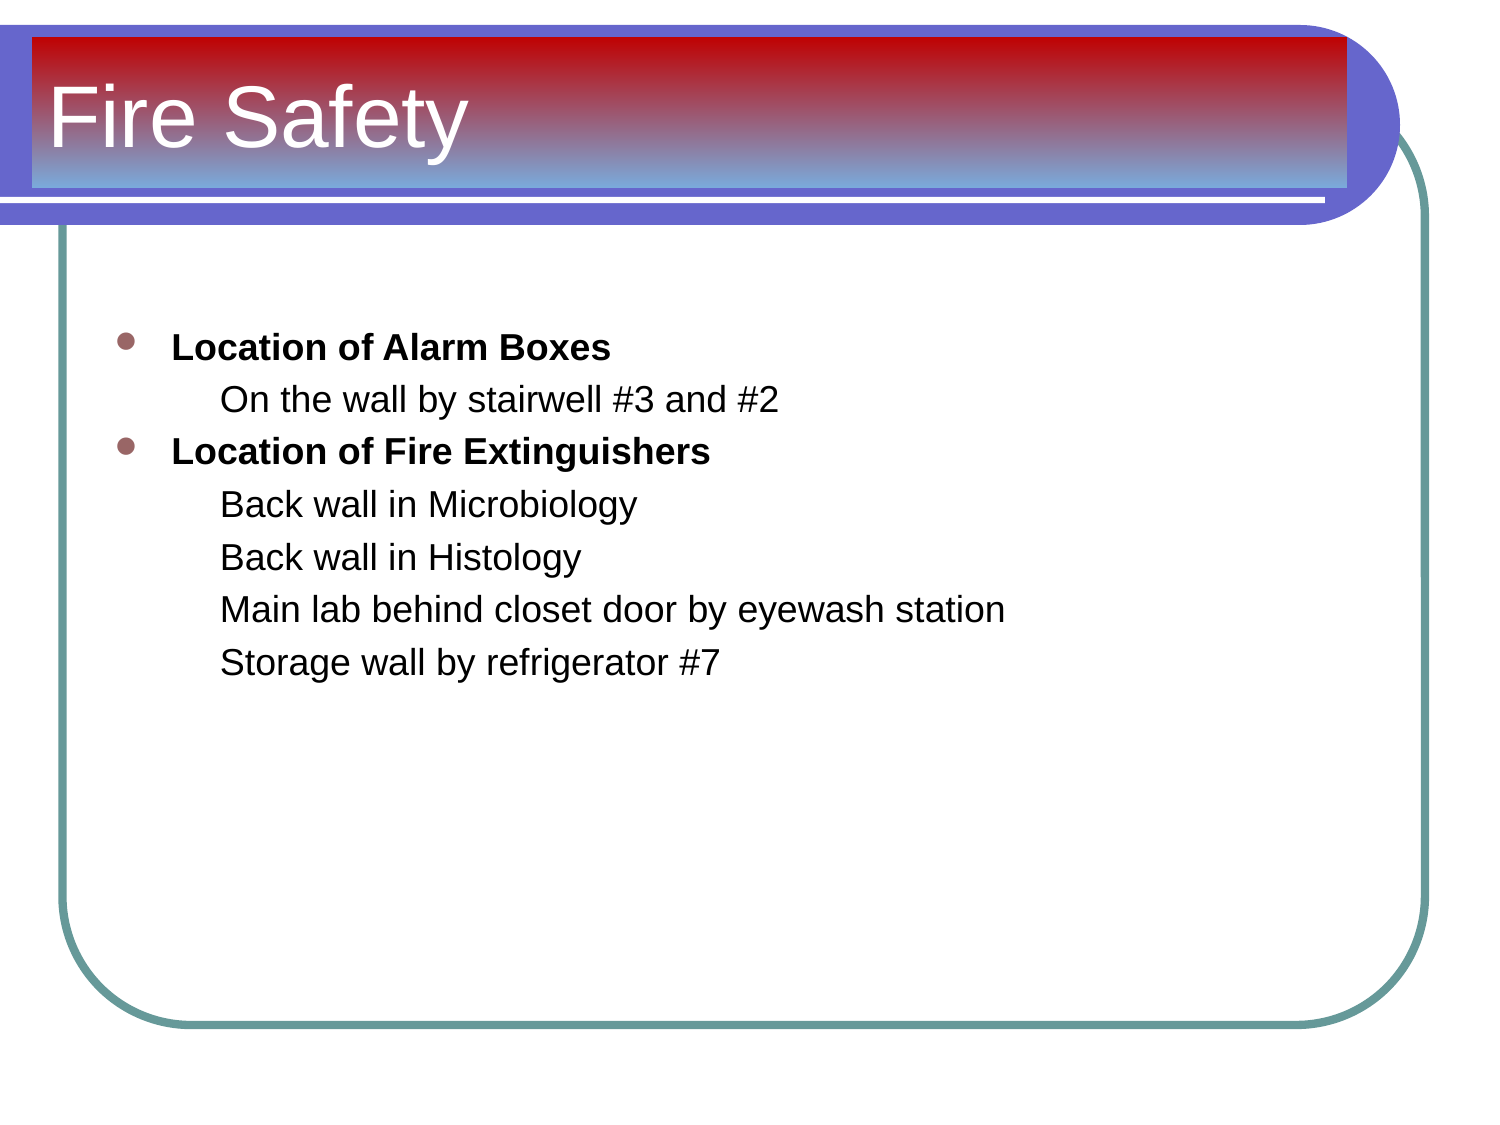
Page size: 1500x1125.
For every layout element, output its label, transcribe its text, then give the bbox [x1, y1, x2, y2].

title Fire Safety [31, 37, 1348, 188]
list Location of Alarm Boxes On the wall by stairwell #3 and #2 Location of Fire Extinguishers Back wall in Microbiology Back wall in Histology Main lab behind closet door by eyewash station Storage wall by refrigerator #7 [99, 262, 1401, 988]
